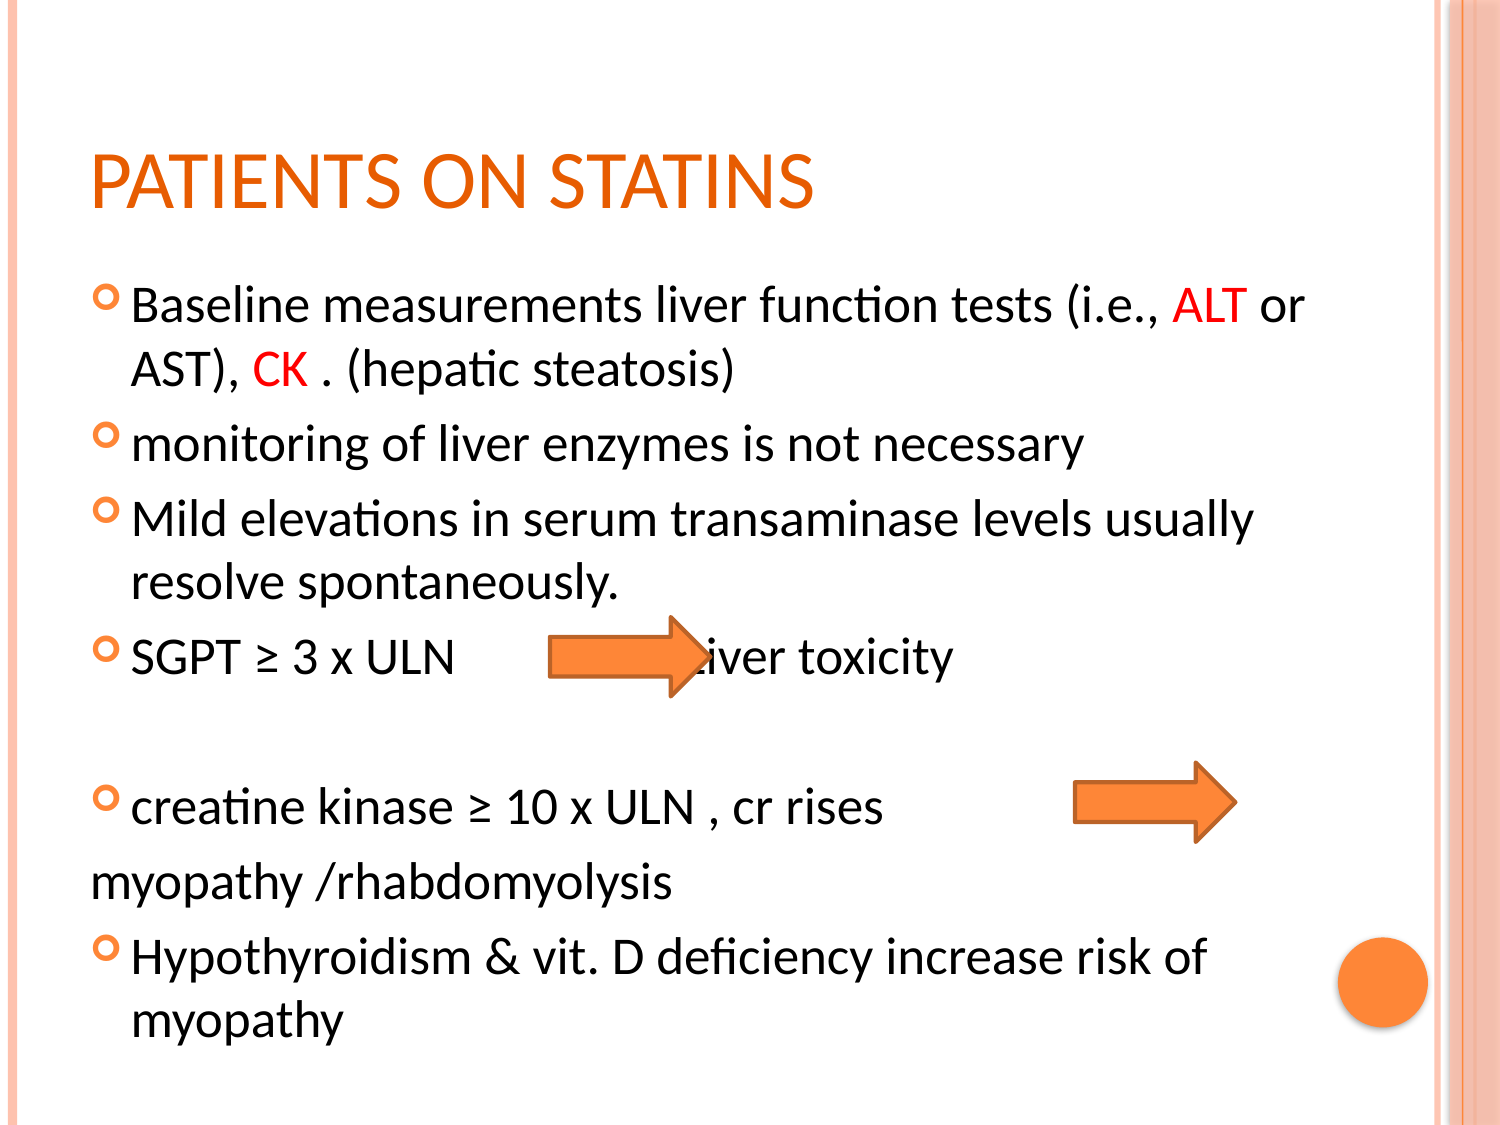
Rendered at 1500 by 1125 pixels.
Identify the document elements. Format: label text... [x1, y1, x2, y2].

title Patients on Statins [75, 45, 1300, 233]
list Baseline measurements liver function tests (i.e., ALT or AST), CK . (hepatic steatosis) monitoring of liver enzymes is not necessary Mild elevations in serum transaminase levels usually resolve spontaneously. SGPT ≥ 3 x ULN Liver toxicity creatine kinase ≥ 10 x ULN , cr rises myopathy /rhabdomyolysis Hypothyroidism & vit. D deficiency increase risk of myopathy [75, 262, 1413, 1062]
text_box [1072, 760, 1238, 844]
text_box [547, 615, 713, 699]
